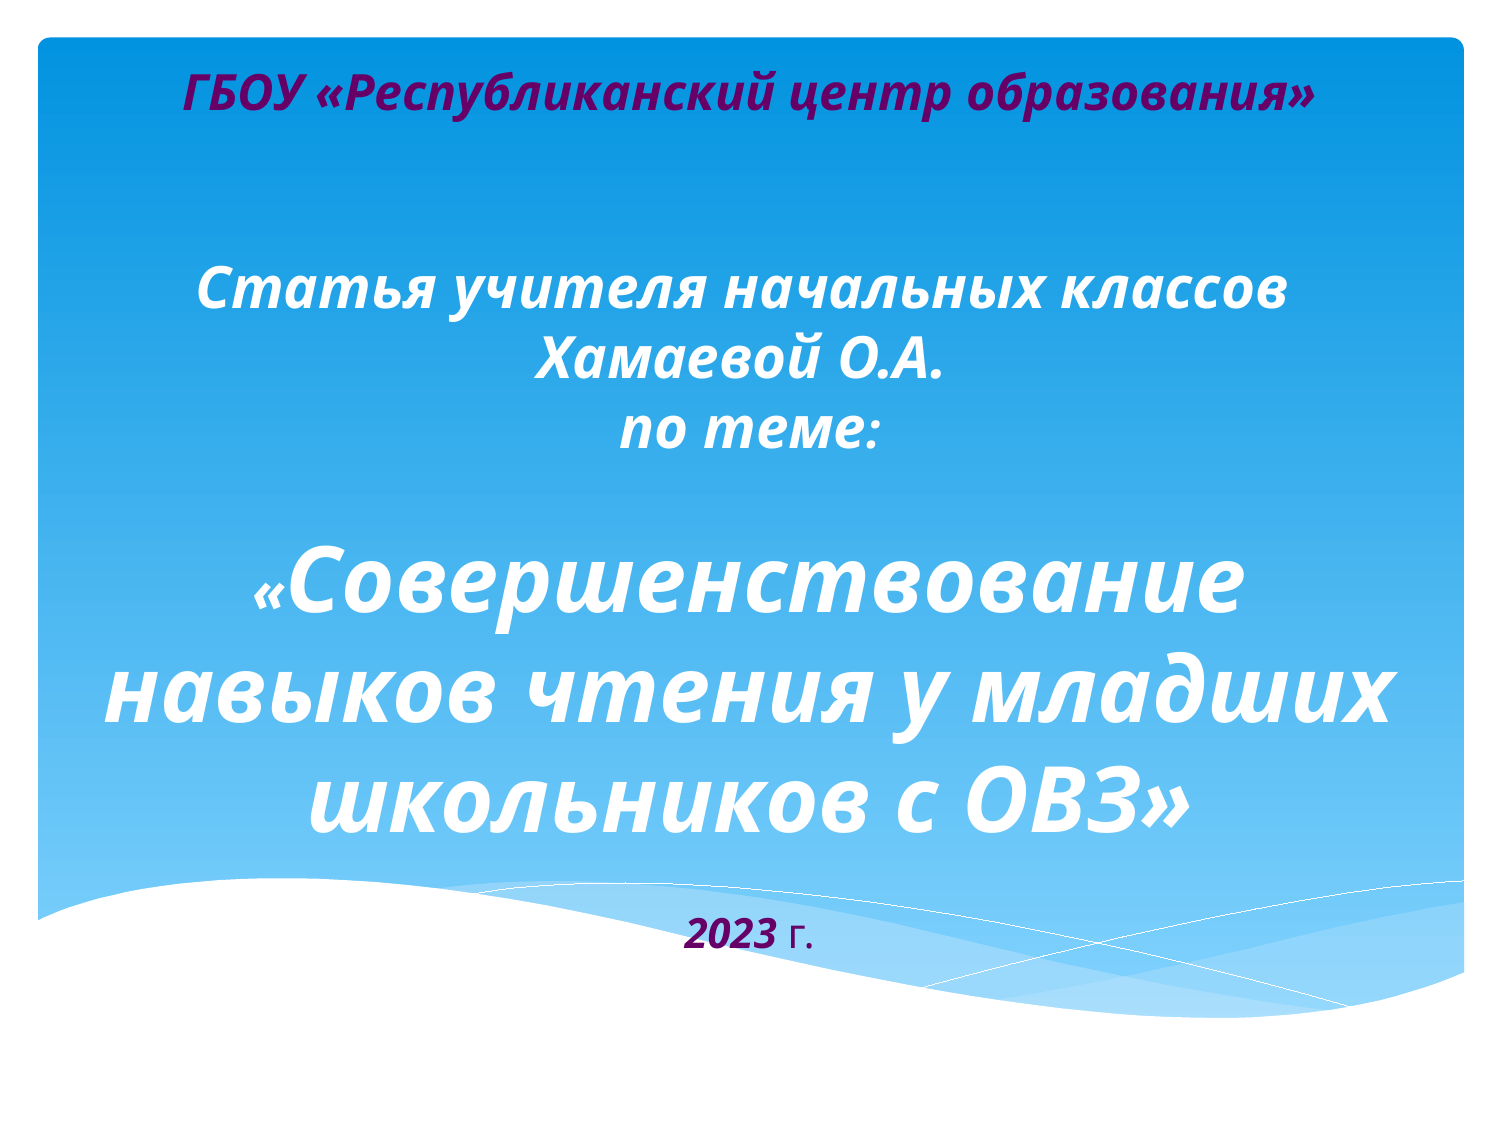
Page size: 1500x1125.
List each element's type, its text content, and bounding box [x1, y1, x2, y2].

title ГБОУ «Республиканский центр образования» Статья учителя начальных классов Хамаевой О.А. по теме: «Совершенствование навыков чтения у младших школьников с ОВЗ» [75, 5, 1425, 841]
subtitle 2023 г. [75, 841, 1425, 951]
